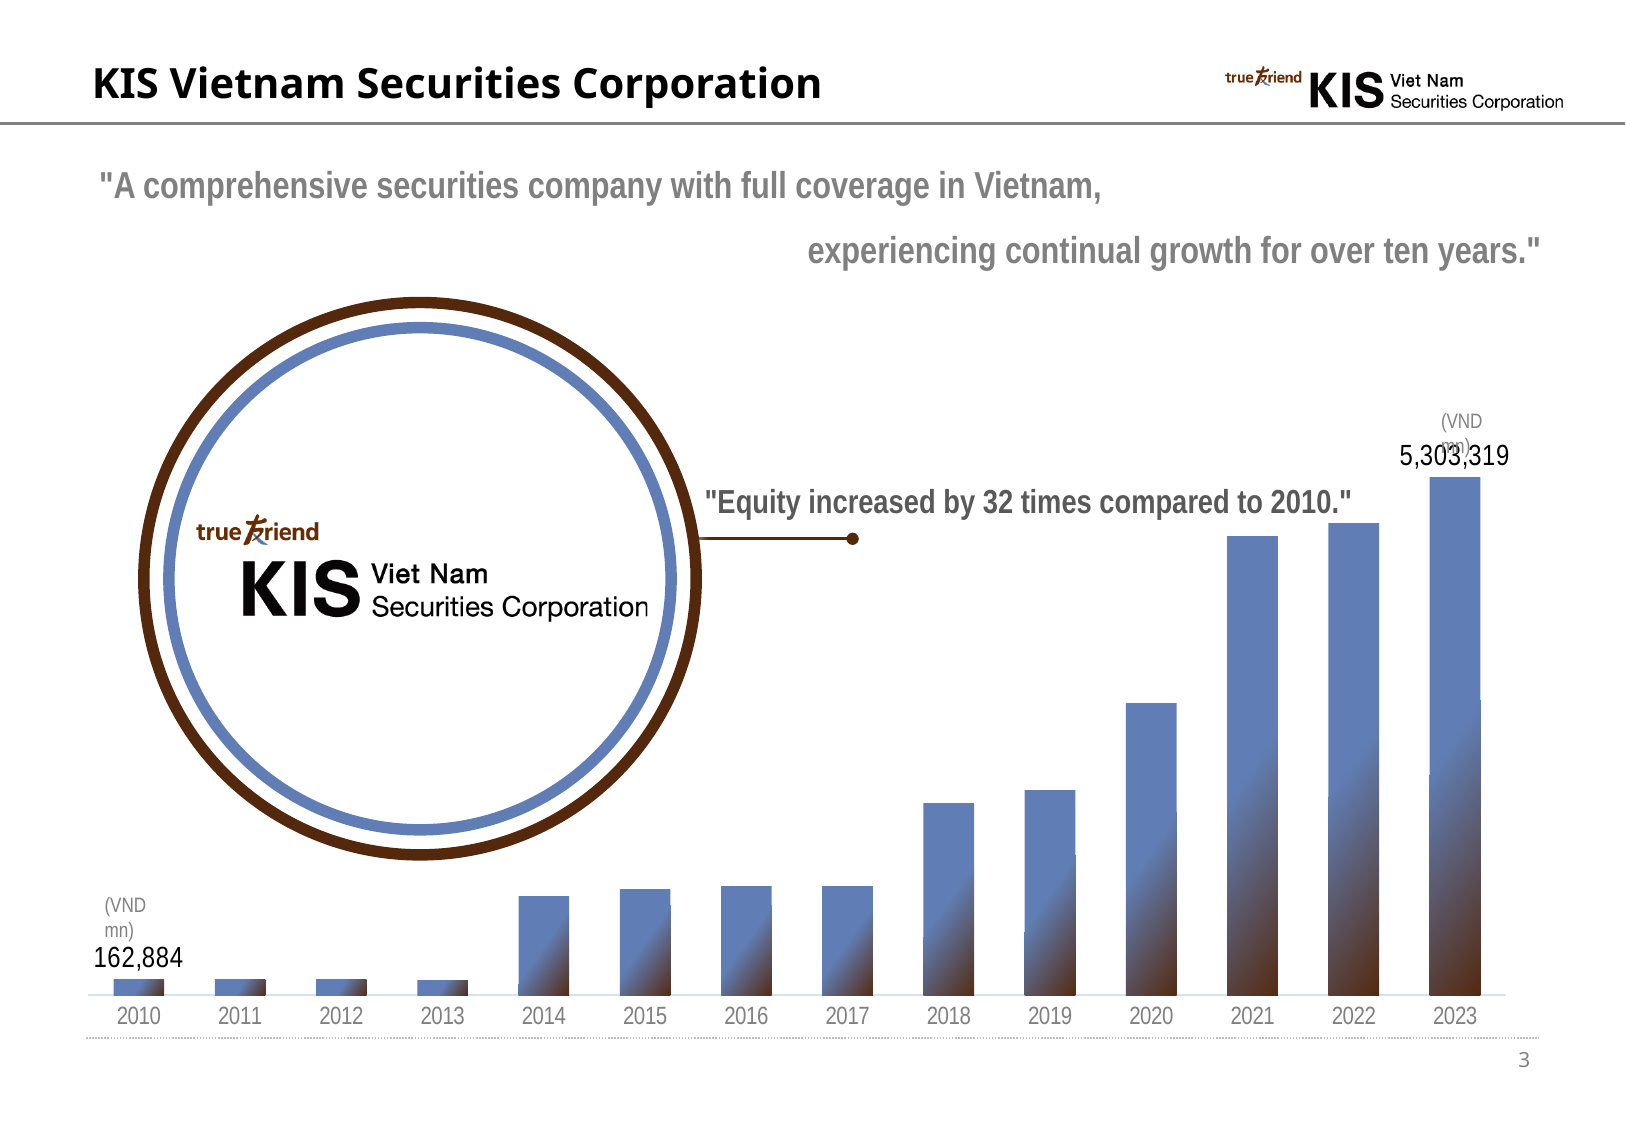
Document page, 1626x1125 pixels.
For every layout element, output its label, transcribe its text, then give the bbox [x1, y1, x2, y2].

text_box experiencing continual growth for over ten years." [792, 218, 1581, 279]
picture [1262, 66, 1563, 111]
text_box "A comprehensive securities company with full coverage in Vietnam, [84, 153, 1486, 214]
chart [58, 396, 1536, 1043]
text_box [210, 300, 630, 395]
picture [229, 554, 648, 622]
text_box KIS Vietnam Securities Corporation [77, 49, 1262, 126]
picture [196, 514, 327, 551]
